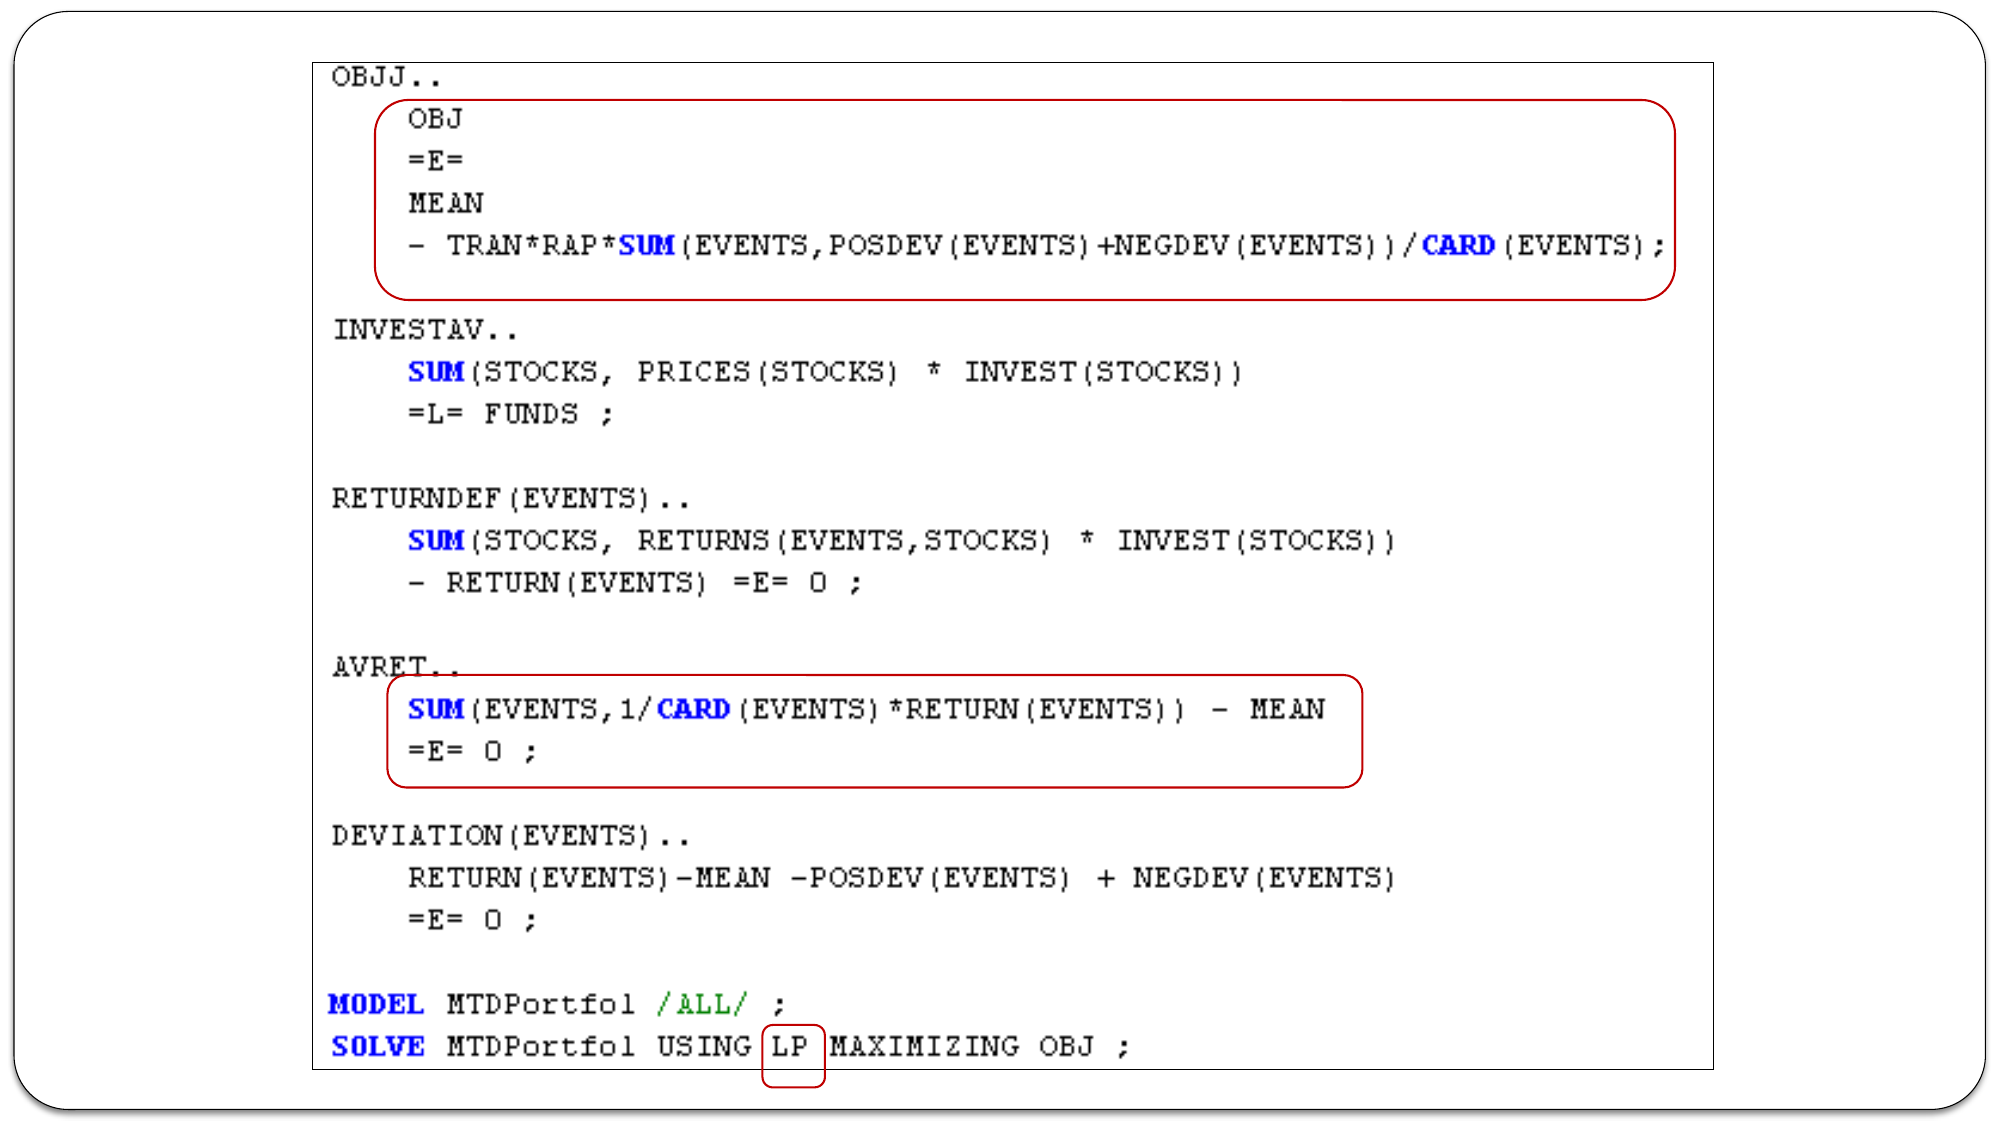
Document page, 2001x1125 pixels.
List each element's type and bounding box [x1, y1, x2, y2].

picture [312, 62, 1713, 1069]
text_box [761, 1077, 826, 1089]
